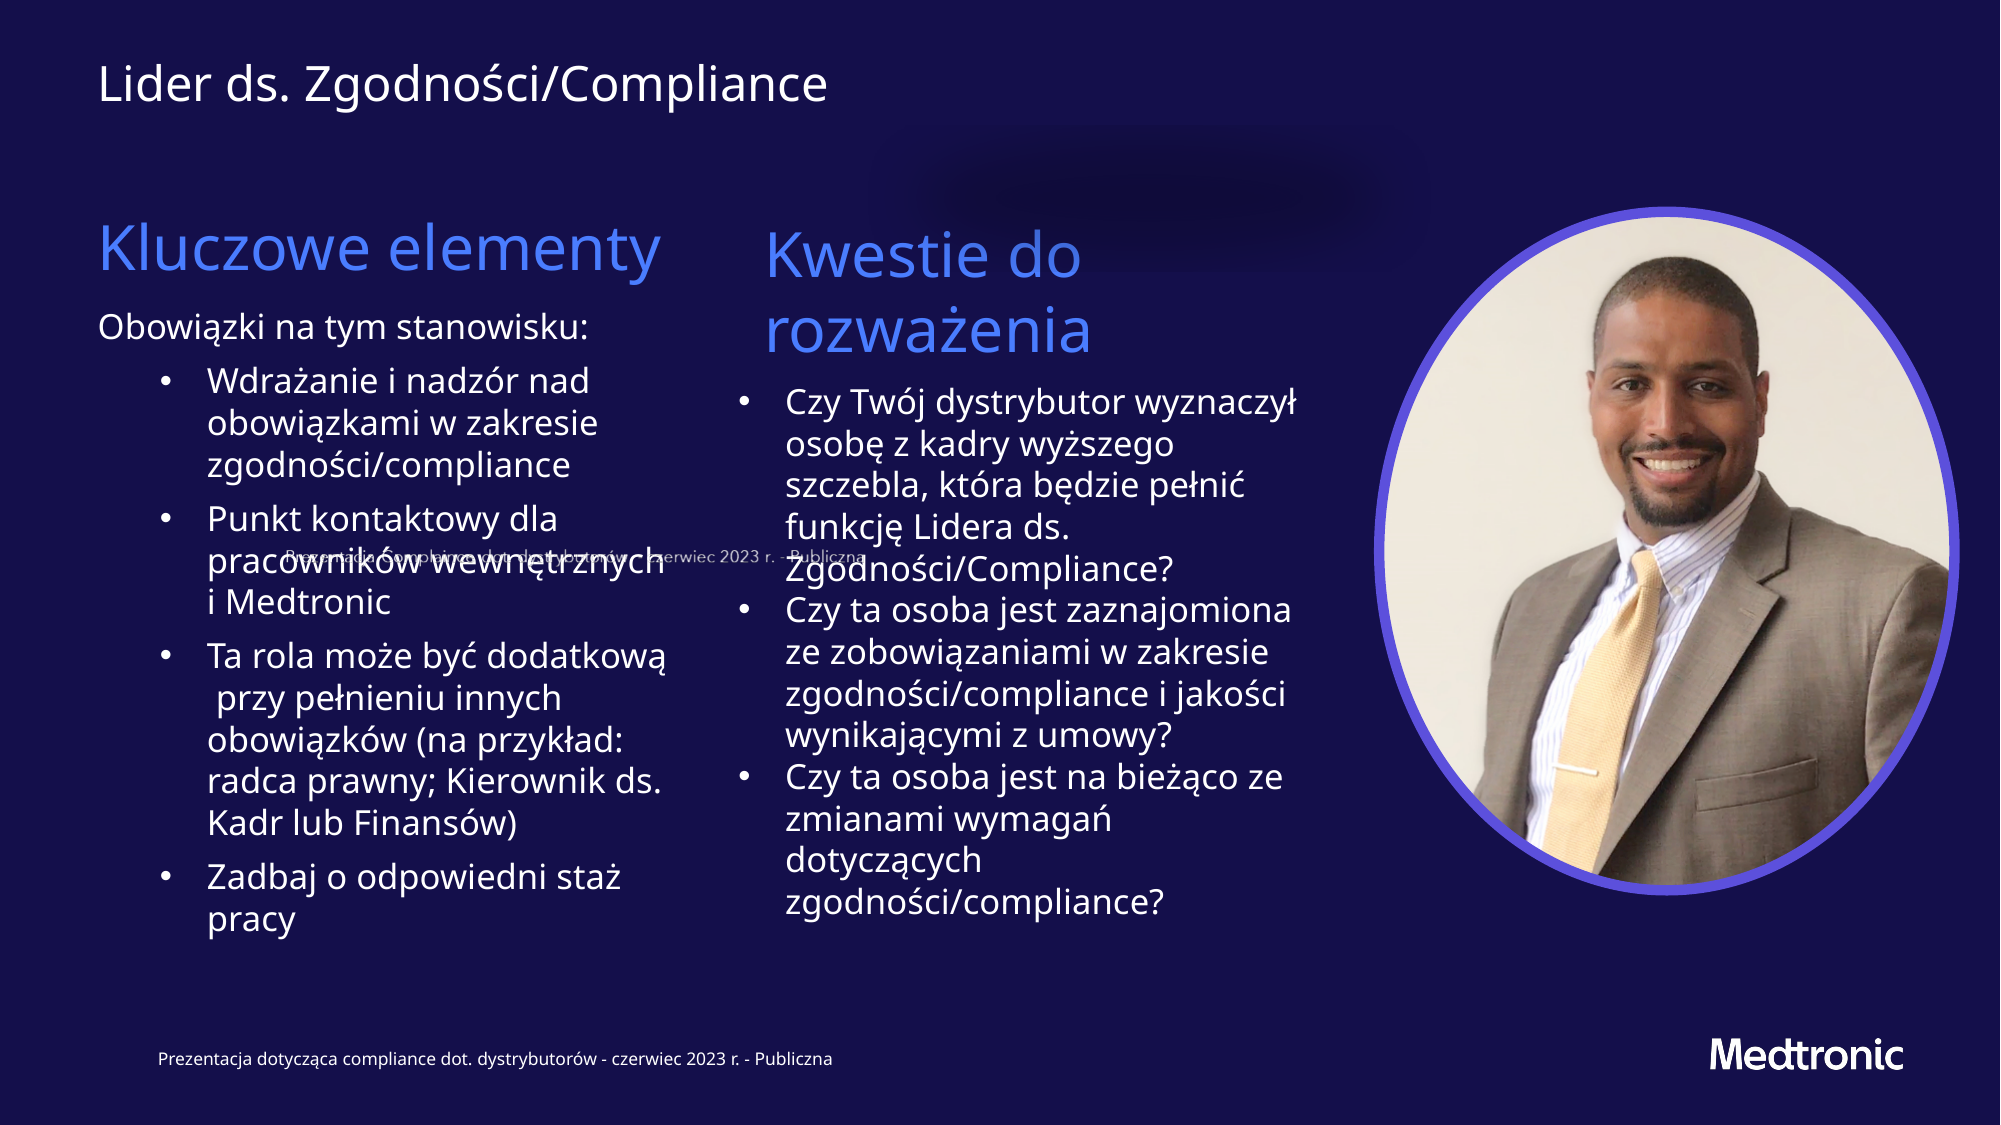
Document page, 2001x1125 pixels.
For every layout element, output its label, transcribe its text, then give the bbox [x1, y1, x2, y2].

list Kwestie do rozważenia [764, 215, 1341, 292]
picture [1710, 1038, 1903, 1070]
list Obowiązki na tym stanowisku: Wdrażanie i nadzór nad obowiązkami w zakresie zgodności/compliance Punkt kontaktowy dla pracowników wewnętrznych i Medtronic Ta rola może być dodatkową przy pełnieniu innych obowiązków (na przykład: radca prawny; Kierownik ds. Kadr lub Finansów) Zadbaj o odpowiedni staż pracy [97, 305, 673, 984]
list Kluczowe elementy [97, 208, 674, 284]
title Lider ds. Zgodności/Compliance [97, 59, 1903, 115]
picture [274, 211, 1955, 891]
list Czy Twój dystrybutor wyznaczył osobę z kadry wyższego szczebla, która będzie pełnić funkcję Lidera ds. Zgodności/Compliance? Czy ta osoba jest zaznajomiona ze zobowiązaniami w zakresie zgodności/compliance i jakości wynikającymi z umowy? Czy ta osoba jest na bieżąco ze zmianami wymagań dotyczących zgodności/compliance? [738, 379, 1314, 544]
footer Prezentacja dotycząca compliance dot. dystrybutorów - czerwiec 2023 r. - Publiczna [157, 1047, 1597, 1069]
list Czy Twój dystrybutor wyznaczył osobę z kadry wyższego szczebla, która będzie pełnić funkcję Lidera ds. Zgodności/Compliance? Czy ta osoba jest zaznajomiona ze zobowiązaniami w zakresie zgodności/compliance i jakości wynikającymi z umowy? Czy ta osoba jest na bieżąco ze zmianami wymagań dotyczących zgodności/compliance? [738, 581, 1314, 1047]
